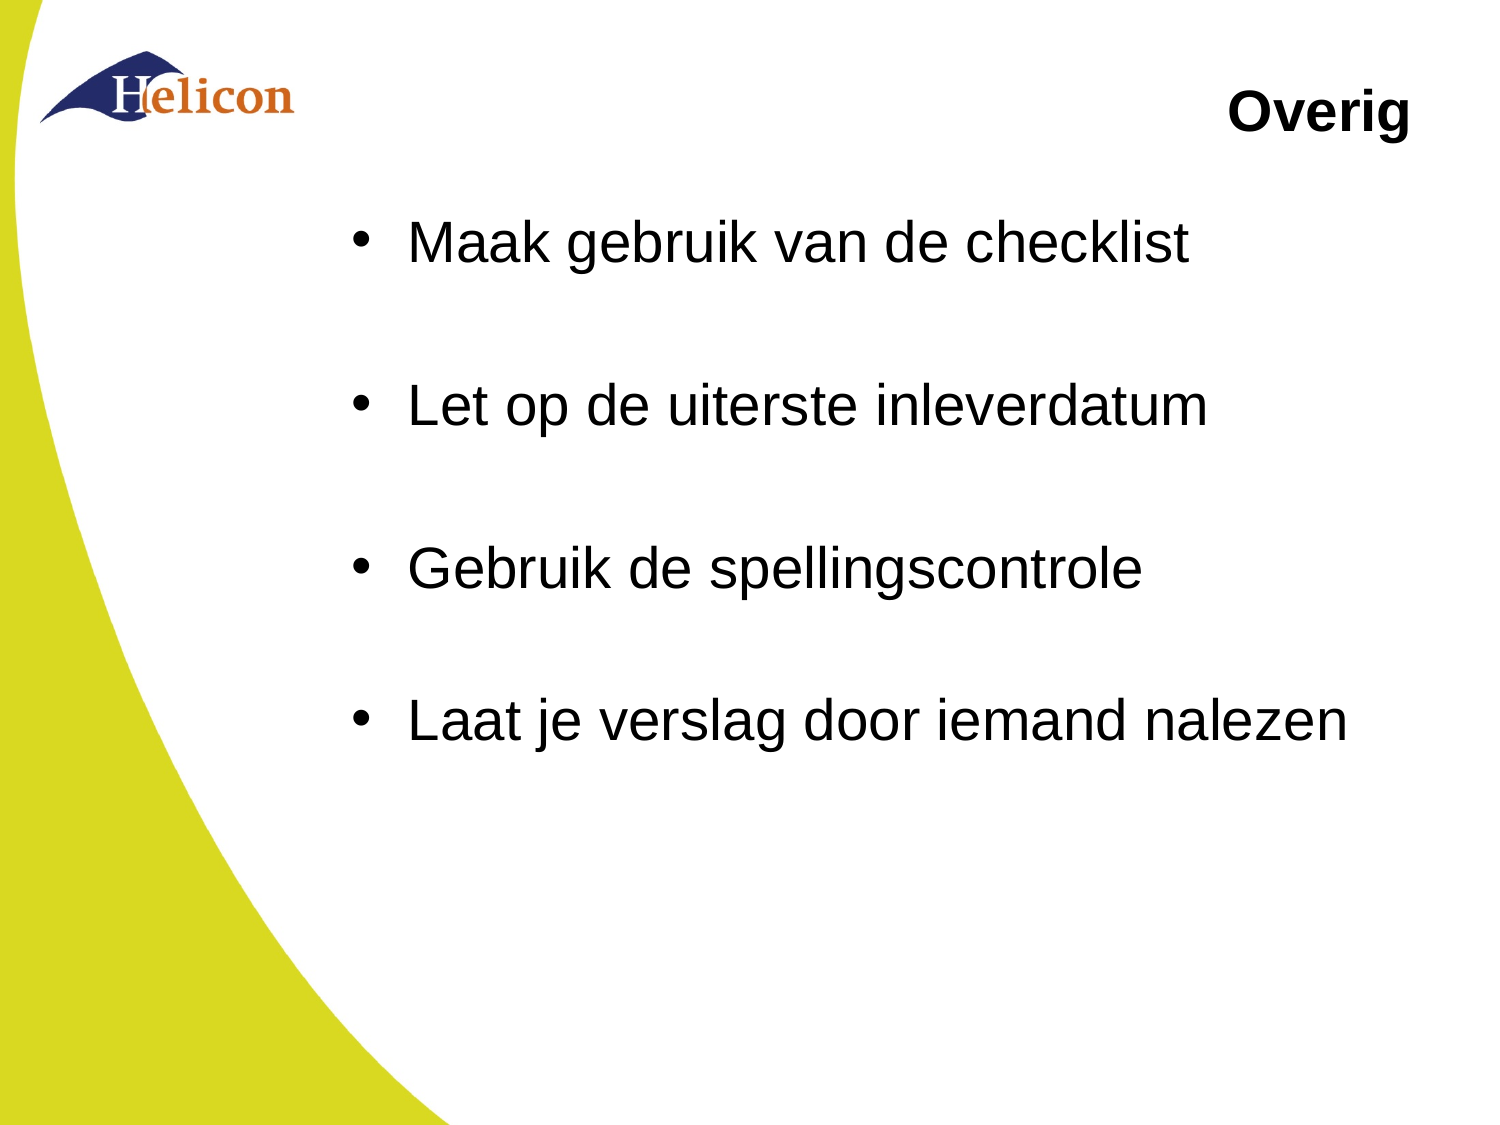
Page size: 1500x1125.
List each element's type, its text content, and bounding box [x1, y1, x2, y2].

list Maak gebruik van de checklist Let op de uiterste inleverdatum Gebruik de spellingscontrole Laat je verslag door iemand nalezen [336, 196, 1425, 1005]
title Overig [337, 54, 1428, 161]
picture [0, 0, 1500, 1125]
